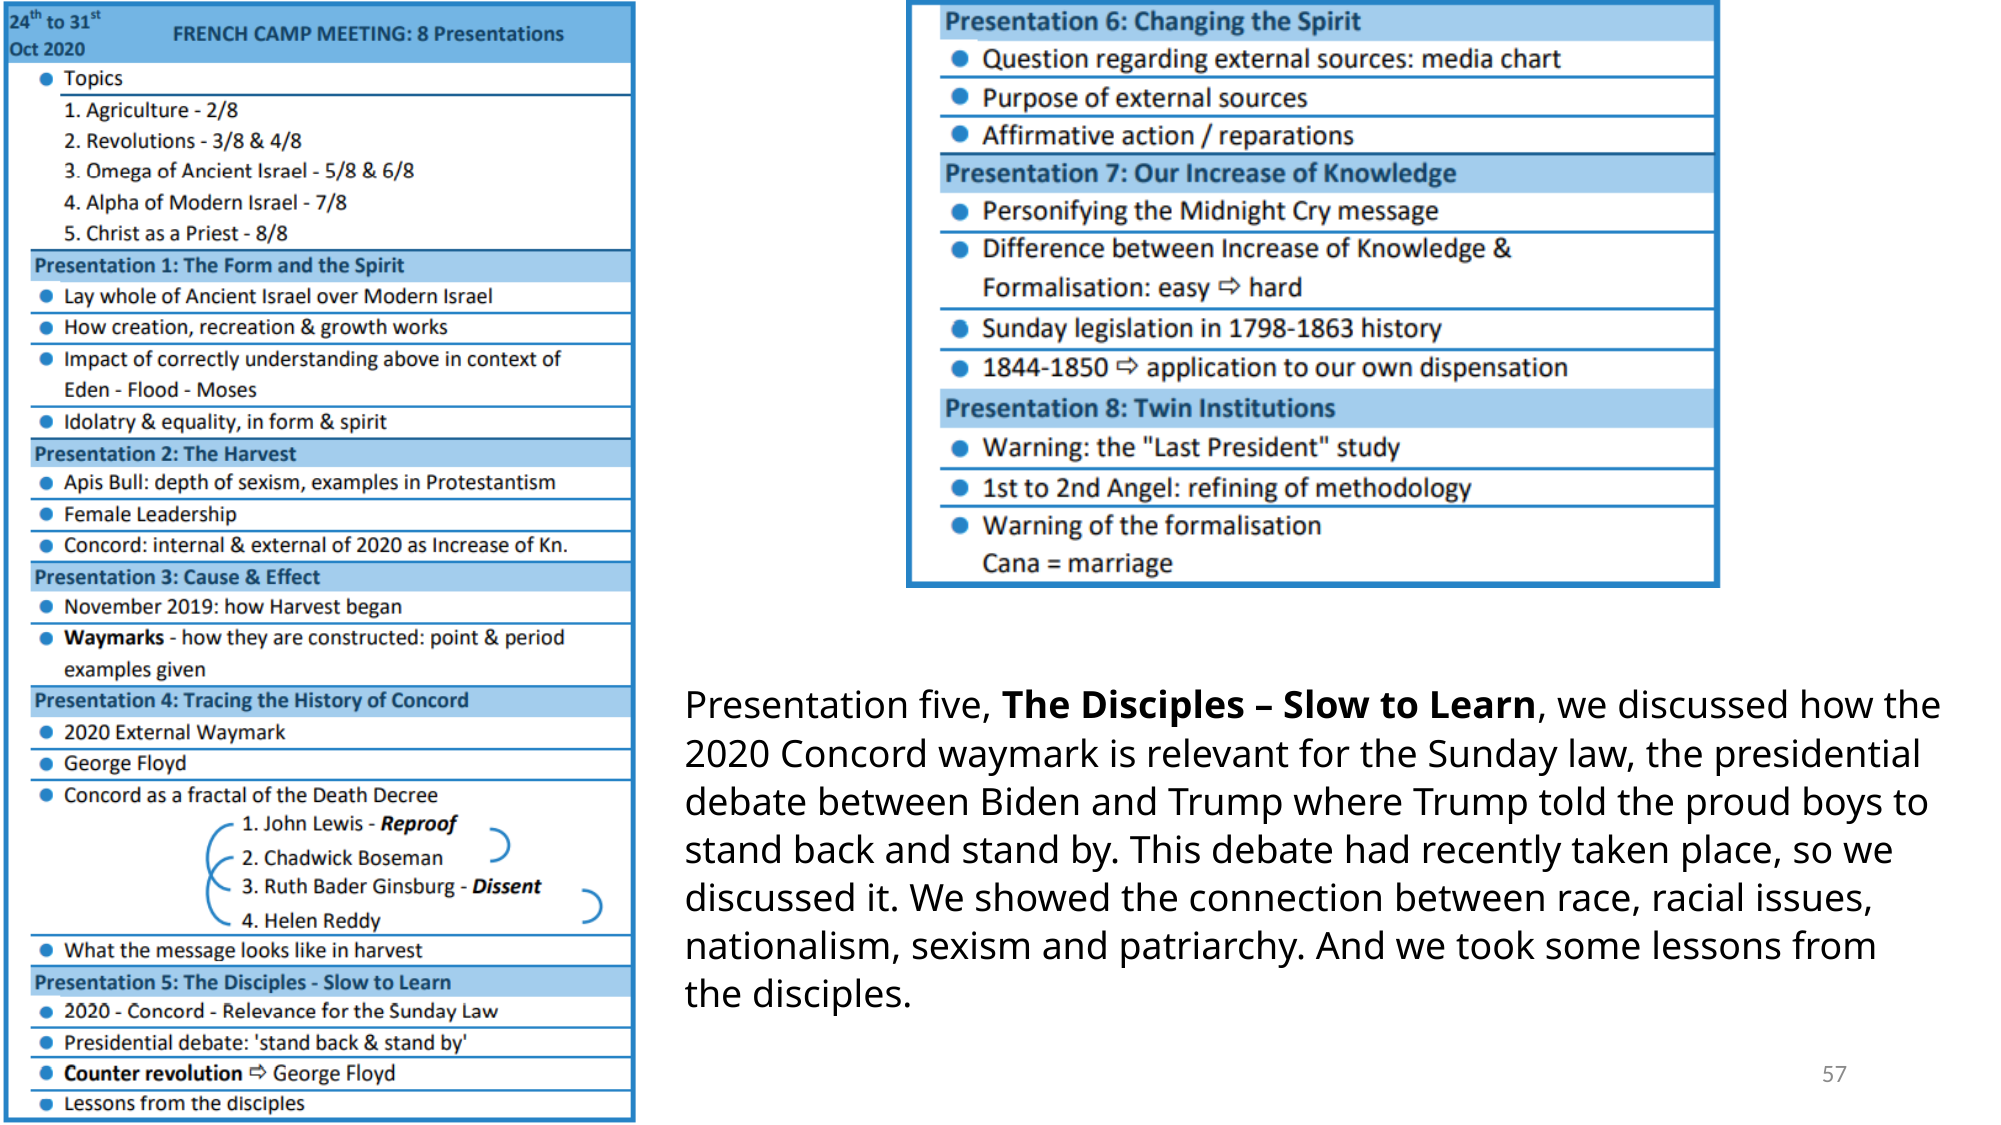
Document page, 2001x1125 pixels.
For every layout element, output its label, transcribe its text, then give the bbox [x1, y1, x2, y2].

picture [906, 0, 1722, 588]
slide_number 57 [1412, 1042, 1863, 1103]
text_box Presentation five, The Disciples – Slow to Learn, we discussed how the 2020 Concord waymark is relevant for the Sunday law, the presidential debate between Biden and Trump where Trump told the proud boys to stand back and stand by. This debate had recently taken place, so we discussed it. We showed the connection between race, racial issues, nationalism, sexism and patriarchy. And we took some lessons from the disciples. [669, 670, 1959, 1023]
picture [0, 0, 637, 1125]
